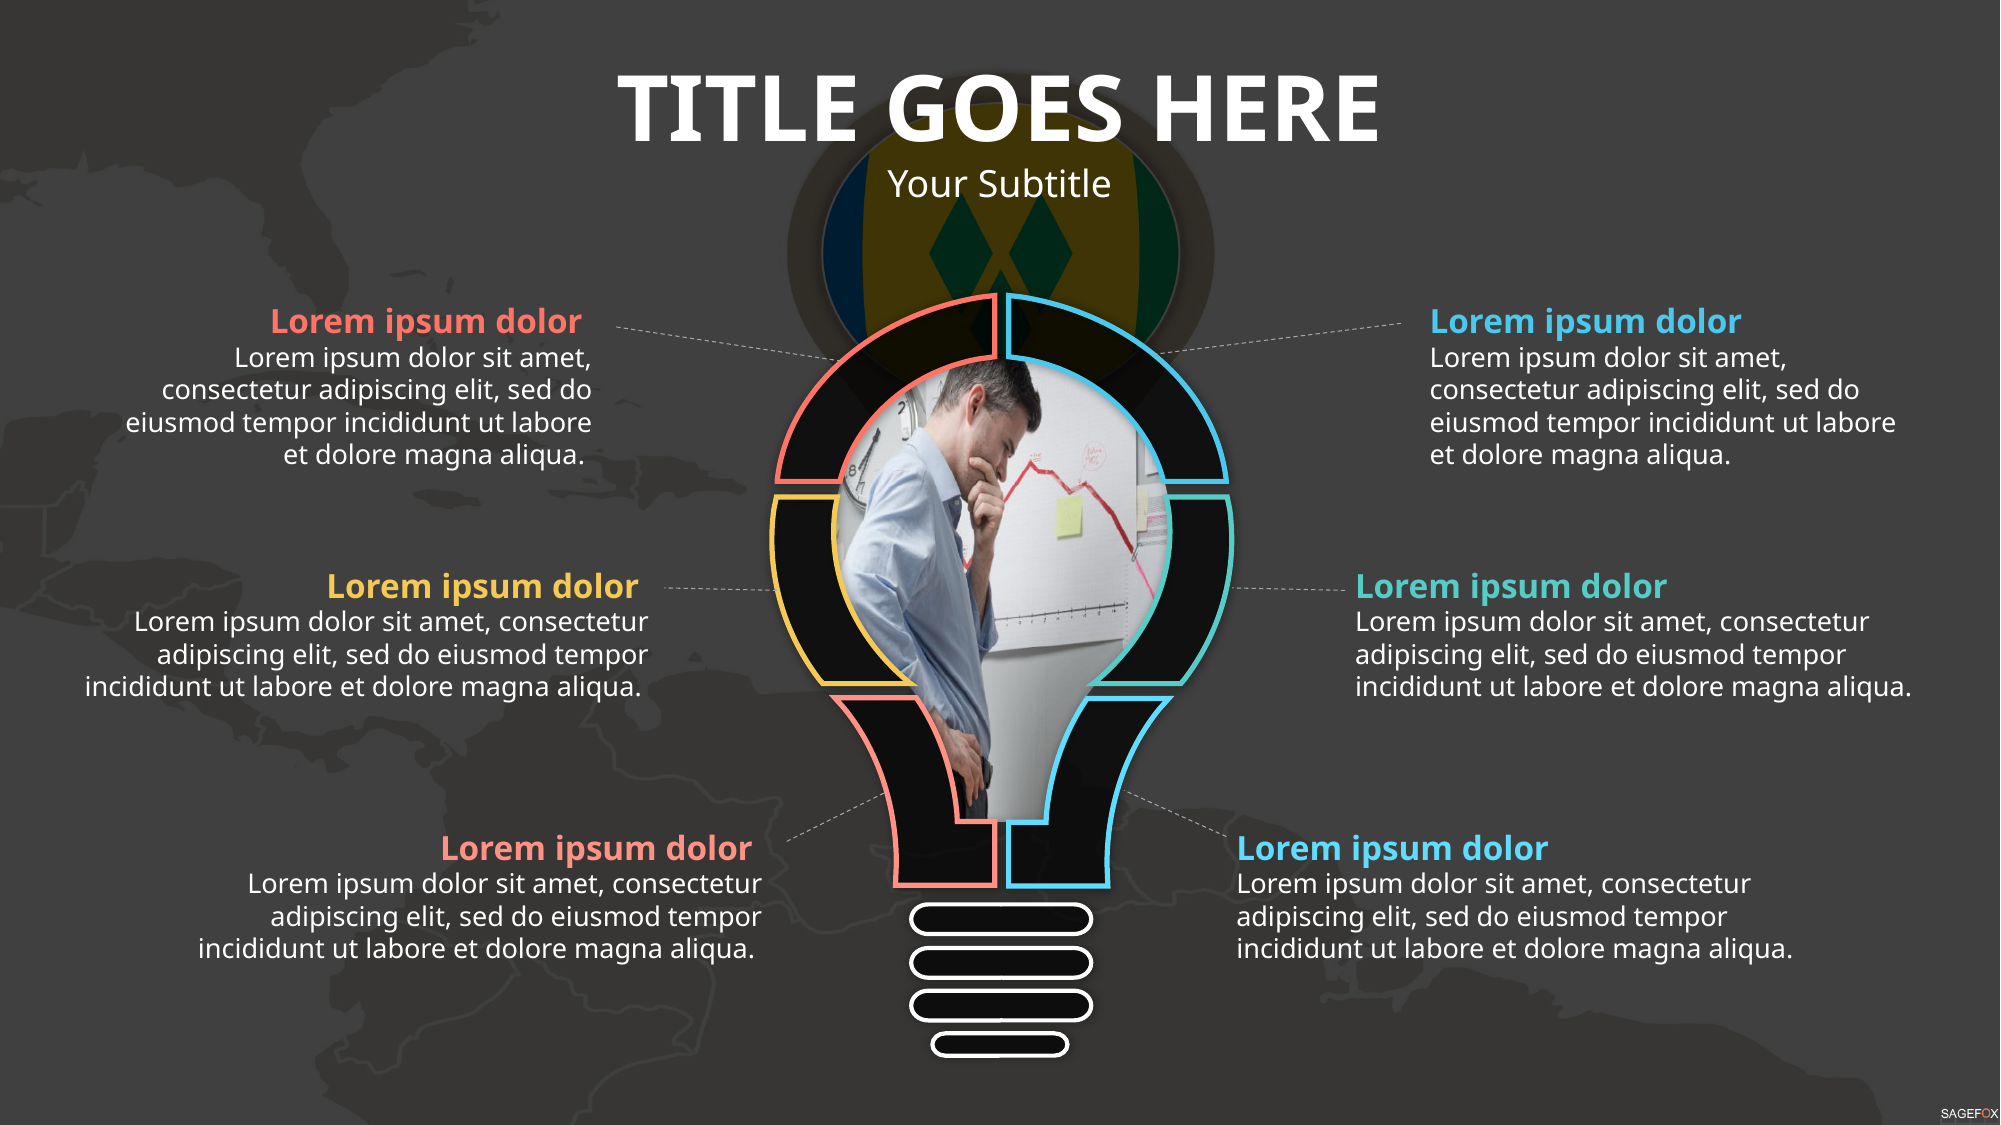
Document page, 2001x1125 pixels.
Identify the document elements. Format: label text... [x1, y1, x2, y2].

text_box [770, 495, 914, 685]
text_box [664, 587, 778, 591]
text_box [910, 903, 1093, 936]
text_box [910, 946, 1093, 979]
text_box Lorem ipsum dolor Lorem ipsum dolor sit amet, consectetur adipiscing elit, sed do eiusmod tempor incididunt ut labore et dolore magna aliqua. [136, 821, 772, 970]
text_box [615, 326, 842, 362]
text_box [1231, 587, 1346, 591]
picture [0, 0, 2001, 1125]
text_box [785, 793, 884, 842]
text_box [844, 364, 1163, 819]
text_box [931, 1032, 1069, 1057]
text_box [1007, 697, 1171, 888]
text_box [910, 989, 1093, 1022]
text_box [1123, 790, 1227, 837]
text_box Lorem ipsum dolor Lorem ipsum dolor sit amet, consectetur adipiscing elit, sed do eiusmod tempor incididunt ut labore et dolore magna aliqua. [43, 559, 659, 708]
text_box [776, 294, 996, 483]
text_box TITLE GOES HERE Your Subtitle [548, 42, 1452, 212]
text_box Lorem ipsum dolor Lorem ipsum dolor sit amet, consectetur adipiscing elit, sed do eiusmod tempor incididunt ut labore et dolore magna aliqua. [1419, 295, 1913, 476]
text_box Lorem ipsum dolor Lorem ipsum dolor sit amet, consectetur adipiscing elit, sed do eiusmod tempor incididunt ut labore et dolore magna aliqua. [1226, 821, 1872, 970]
text_box [1007, 294, 1228, 483]
text_box [832, 696, 996, 887]
text_box Background Images: Many of our slides have background images, which you may want to replace or remove to fit your needs. To modify, right click the slide (in the left preview panel) and choose “format background” from the dropdown menu. A “format background” screen will open to the right of the slide. To replace image, choose “file” from the insert section to browse your computer, or “online” to search the internet. Changing Image Elements : Simply right click the image and choose the “change picture” option, and it will give you options to browse your computer or search online. Some images will not allow the “change picture” option, for these right click anywhere within the image, then choose “format picture” from the drop down menu. Click the “fill” icon in the right screen, then click the File button to browse and find your image. Color Transparency Screen: Many of our slides have colored screen with varying transparency levels to allow a background image to be used, and still allow page content to be easily seen. Without this screen, background images could be too distracting, making content harder to discern, taking the focus away from the presentation. To modify color, change transparency, or remove this screen, you will have to go to the master screen, then edit or delete this screen on the first Master Slide. On the first master slide, right click the screen. Then choose ‘format shape” from the dropdown box. You will now see a color selector box and transparency options to the right. Make changes to get the desired results you are looking for. If you want to just remove this screen, choose “cut” from the dropdown menu when you right click it. [836, 356, 1169, 823]
text_box Lorem ipsum dolor Lorem ipsum dolor sit amet, consectetur adipiscing elit, sed do eiusmod tempor incididunt ut labore et dolore magna aliqua. [1345, 559, 1986, 708]
text_box [1089, 495, 1233, 685]
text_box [1153, 323, 1401, 355]
text_box Lorem ipsum dolor Lorem ipsum dolor sit amet, consectetur adipiscing elit, sed do eiusmod tempor incididunt ut labore et dolore magna aliqua. [108, 295, 602, 476]
